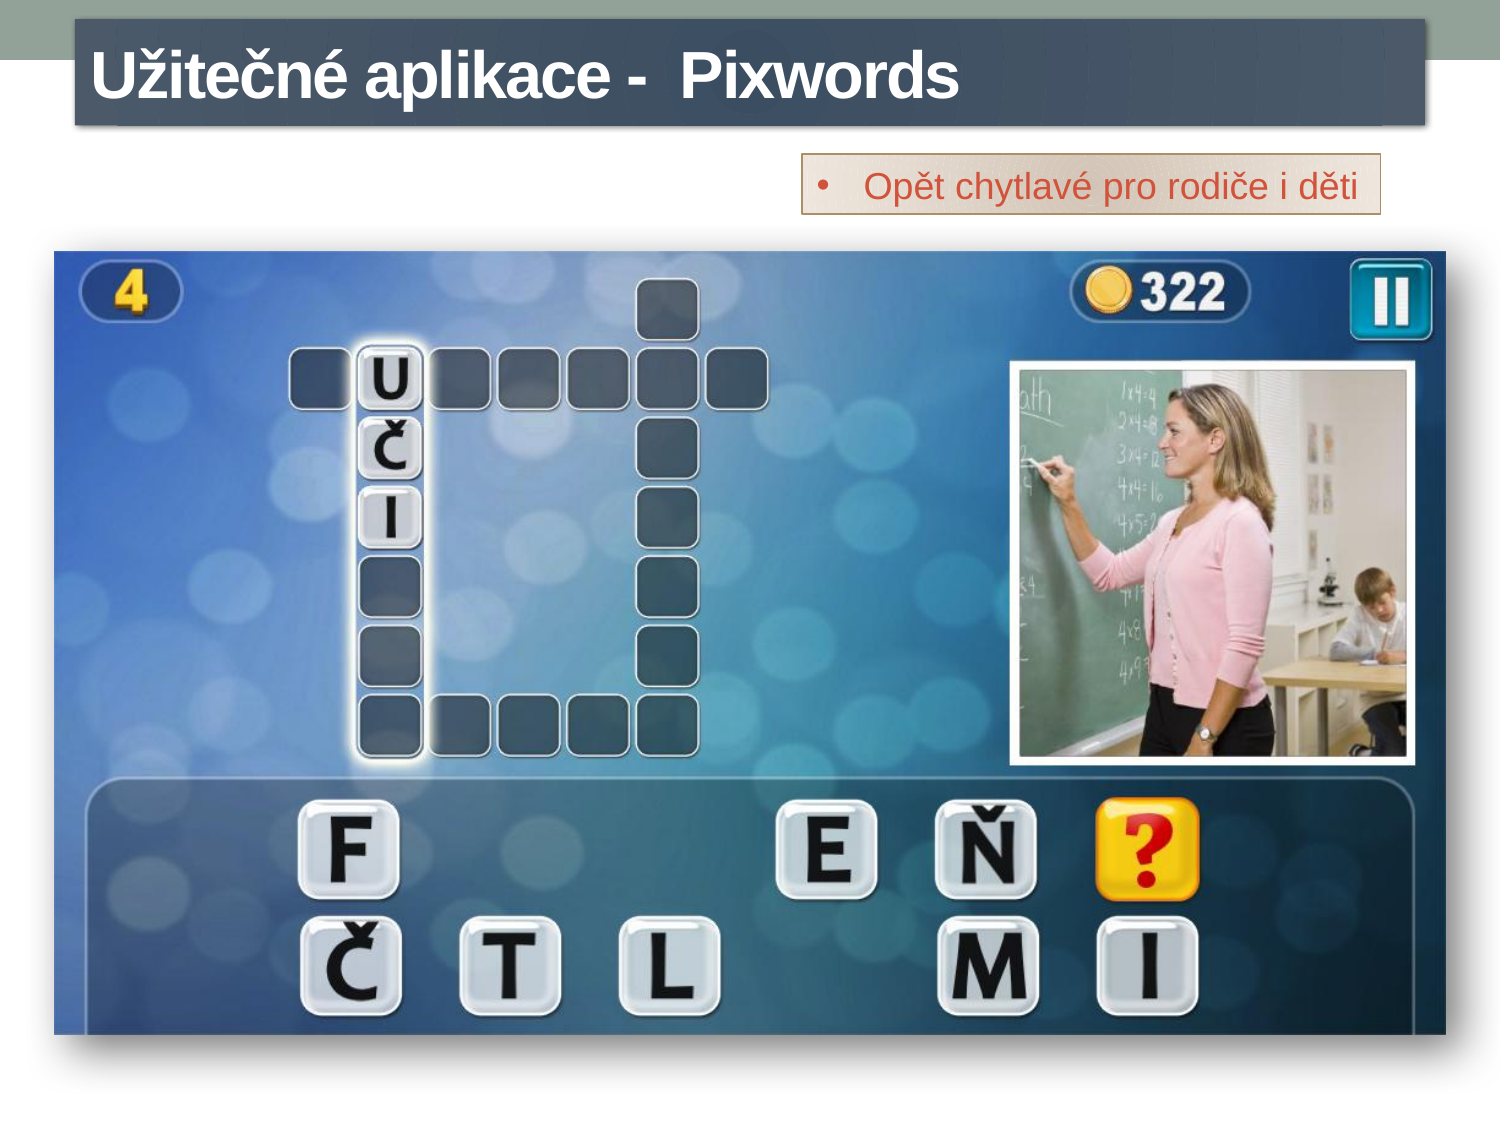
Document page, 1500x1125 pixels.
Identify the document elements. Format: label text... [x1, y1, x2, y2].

text_box Užitečné aplikace - Pixwords [74, 19, 1425, 126]
picture [54, 250, 1446, 1036]
text_box Opět chytlavé pro rodiče i děti [801, 153, 1381, 215]
